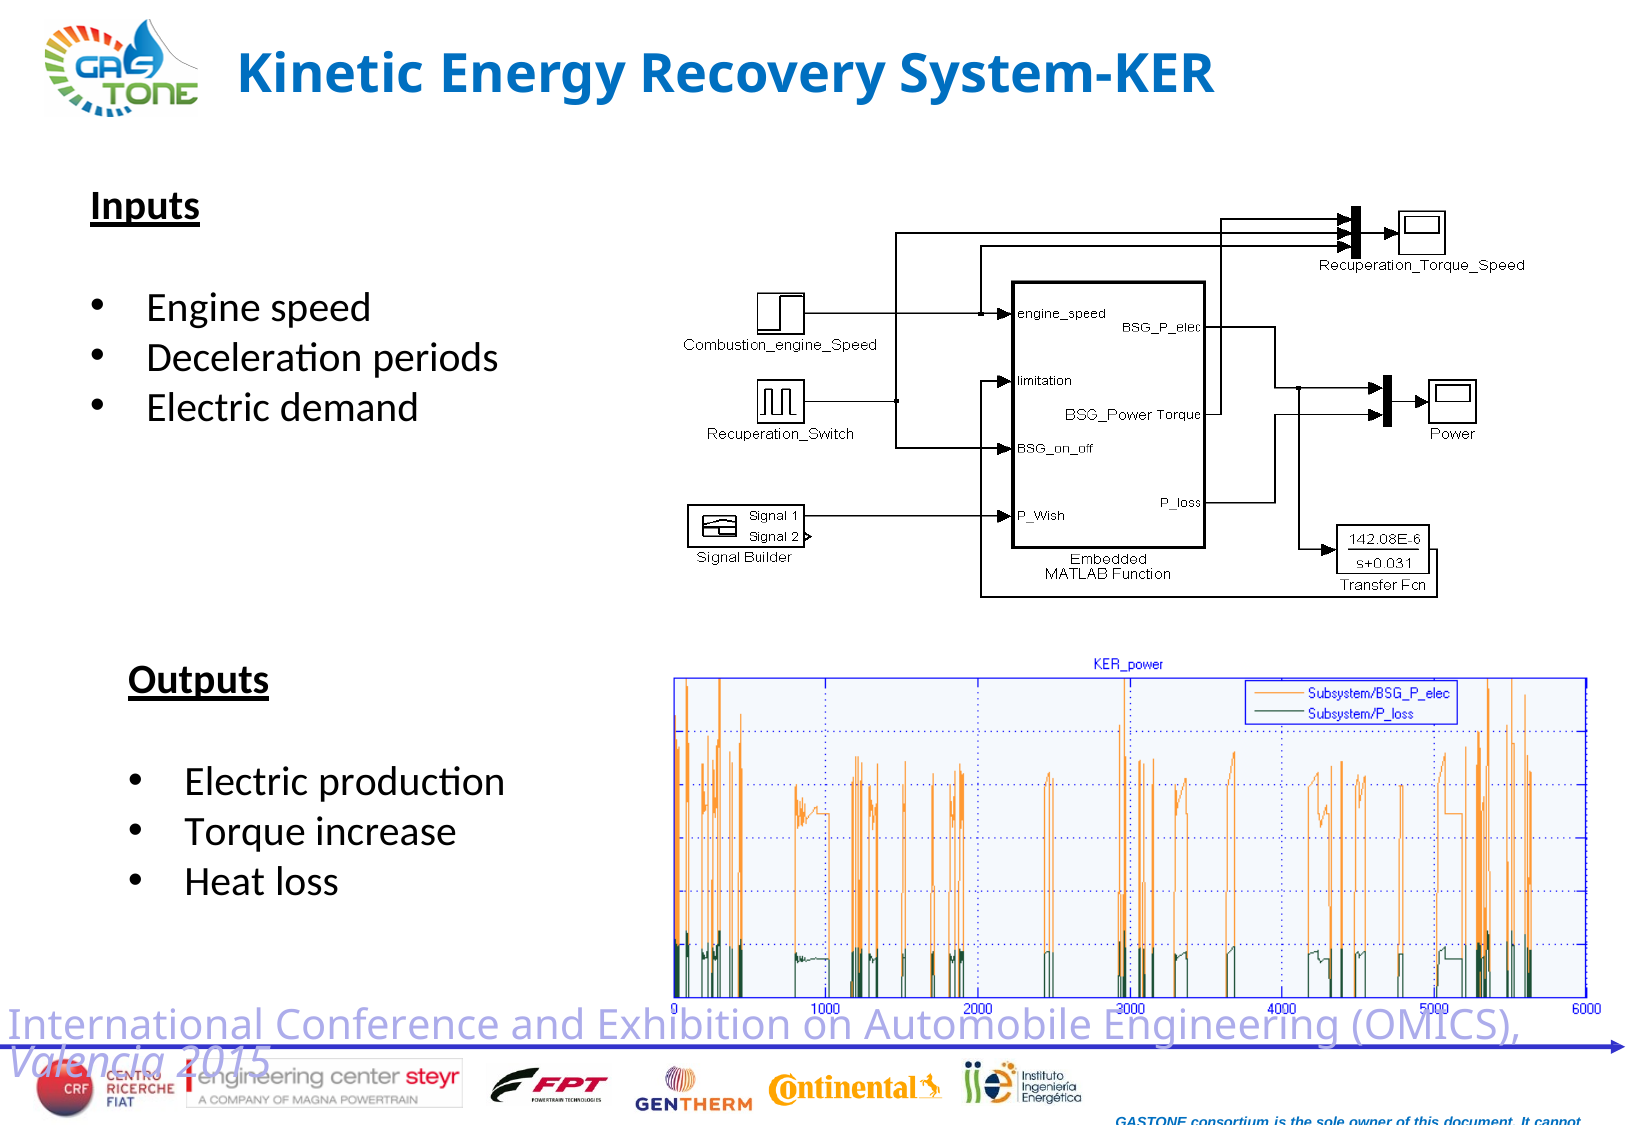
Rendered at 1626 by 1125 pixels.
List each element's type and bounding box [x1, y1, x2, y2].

text_box [87, 177, 501, 430]
footer [5, 1008, 1587, 1125]
text_box [125, 651, 508, 904]
text_box [670, 645, 1602, 1025]
picture [44, 19, 198, 117]
text_box [647, 159, 1529, 631]
title [127, 38, 1498, 226]
